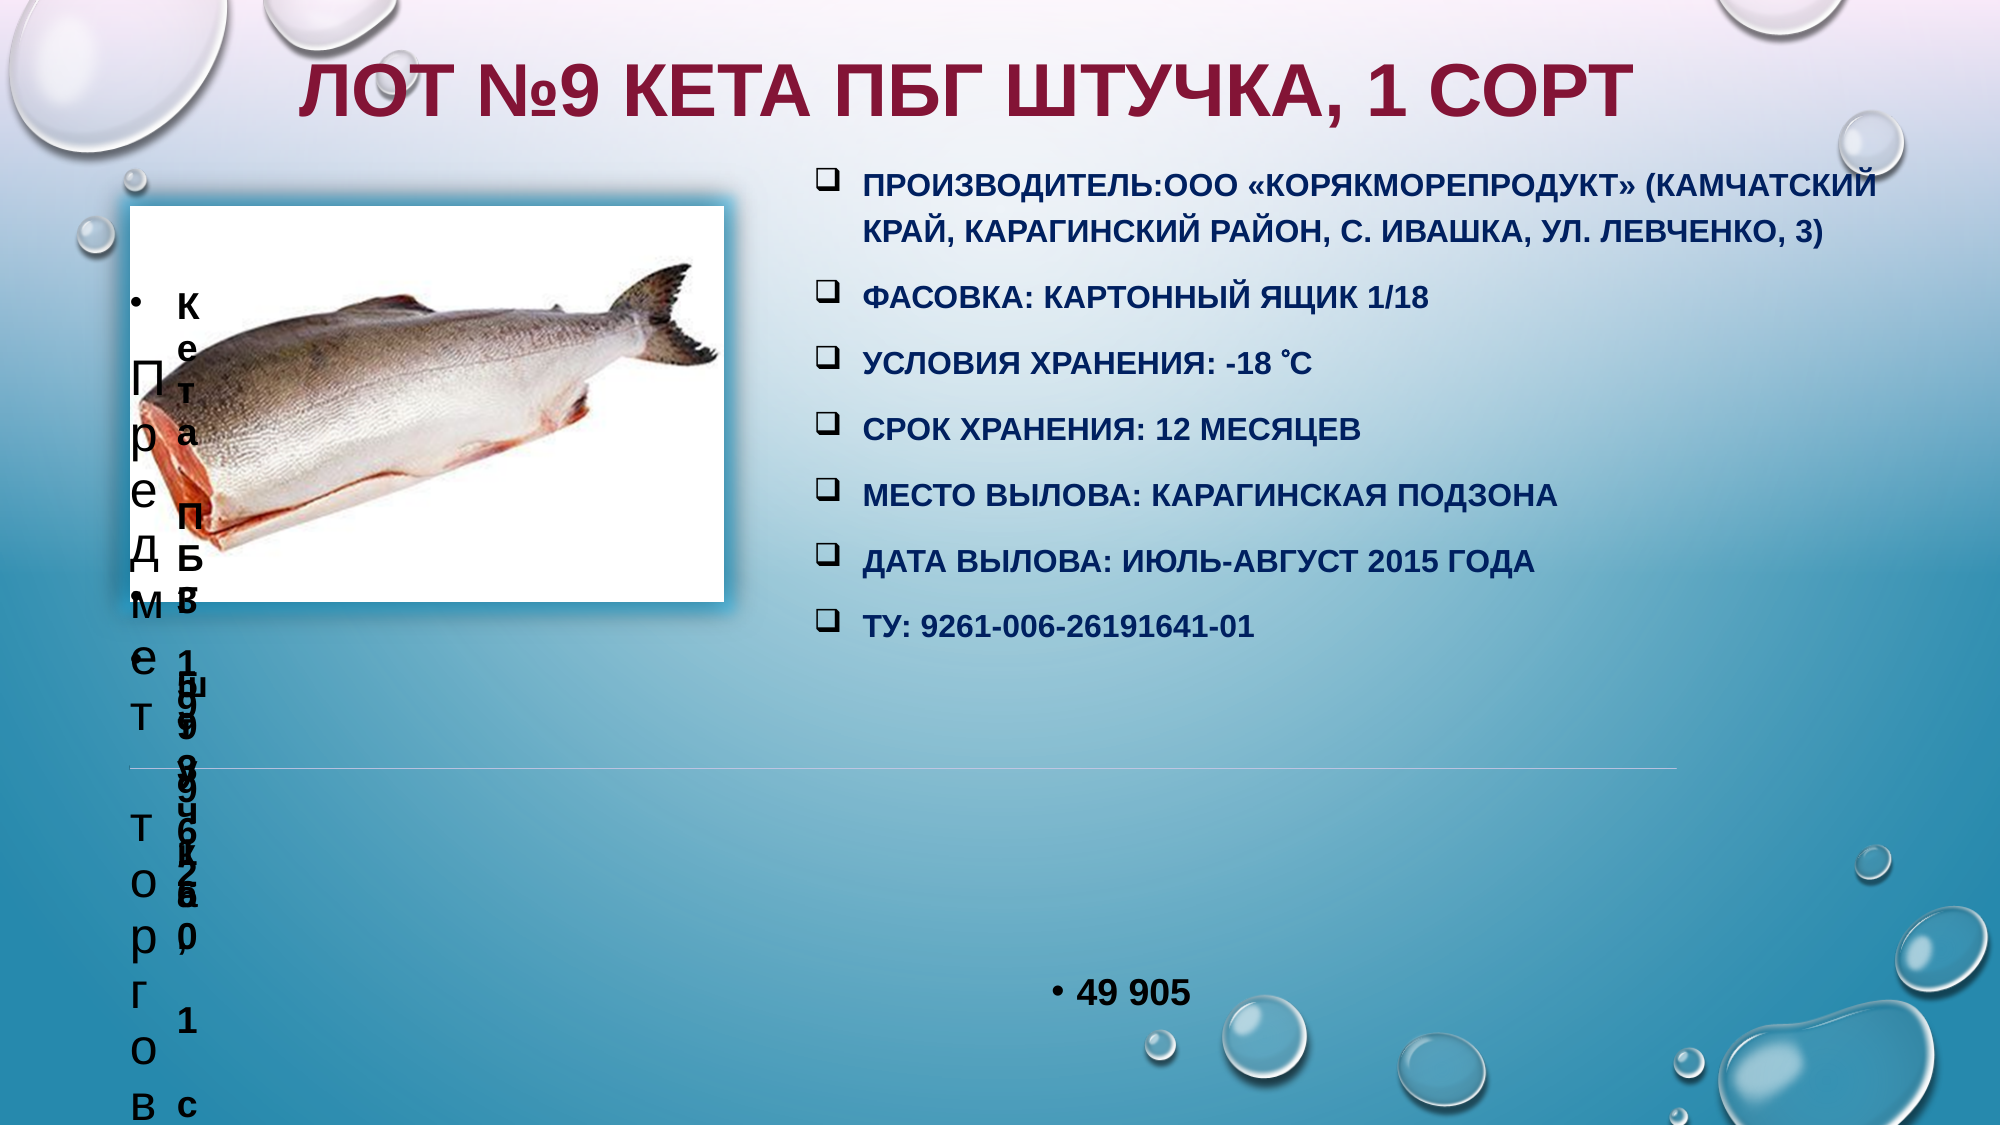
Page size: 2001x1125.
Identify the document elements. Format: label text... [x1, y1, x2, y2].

list Производитель:ООО «Корякморепродукт» (Камчатский край, Карагинский район, с. Ивашка, ул. Левченко, 3) Фасовка: картонный ящик 1/18 Условия хранения: -18 С Срок хранения: 12 месяцев Место вылова: Карагинская подзона Дата вылова: июль-август 2015 года ТУ: 9261-006-26191641-01 [798, 149, 1900, 659]
picture [137, 650, 150, 658]
picture [0, 0, 2000, 1125]
picture [137, 1100, 148, 1105]
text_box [129, 658, 1677, 1100]
title ЛОТ №9 Кета ПБГ штучка, 1 сорт [104, 0, 1830, 202]
picture [137, 1108, 149, 1117]
